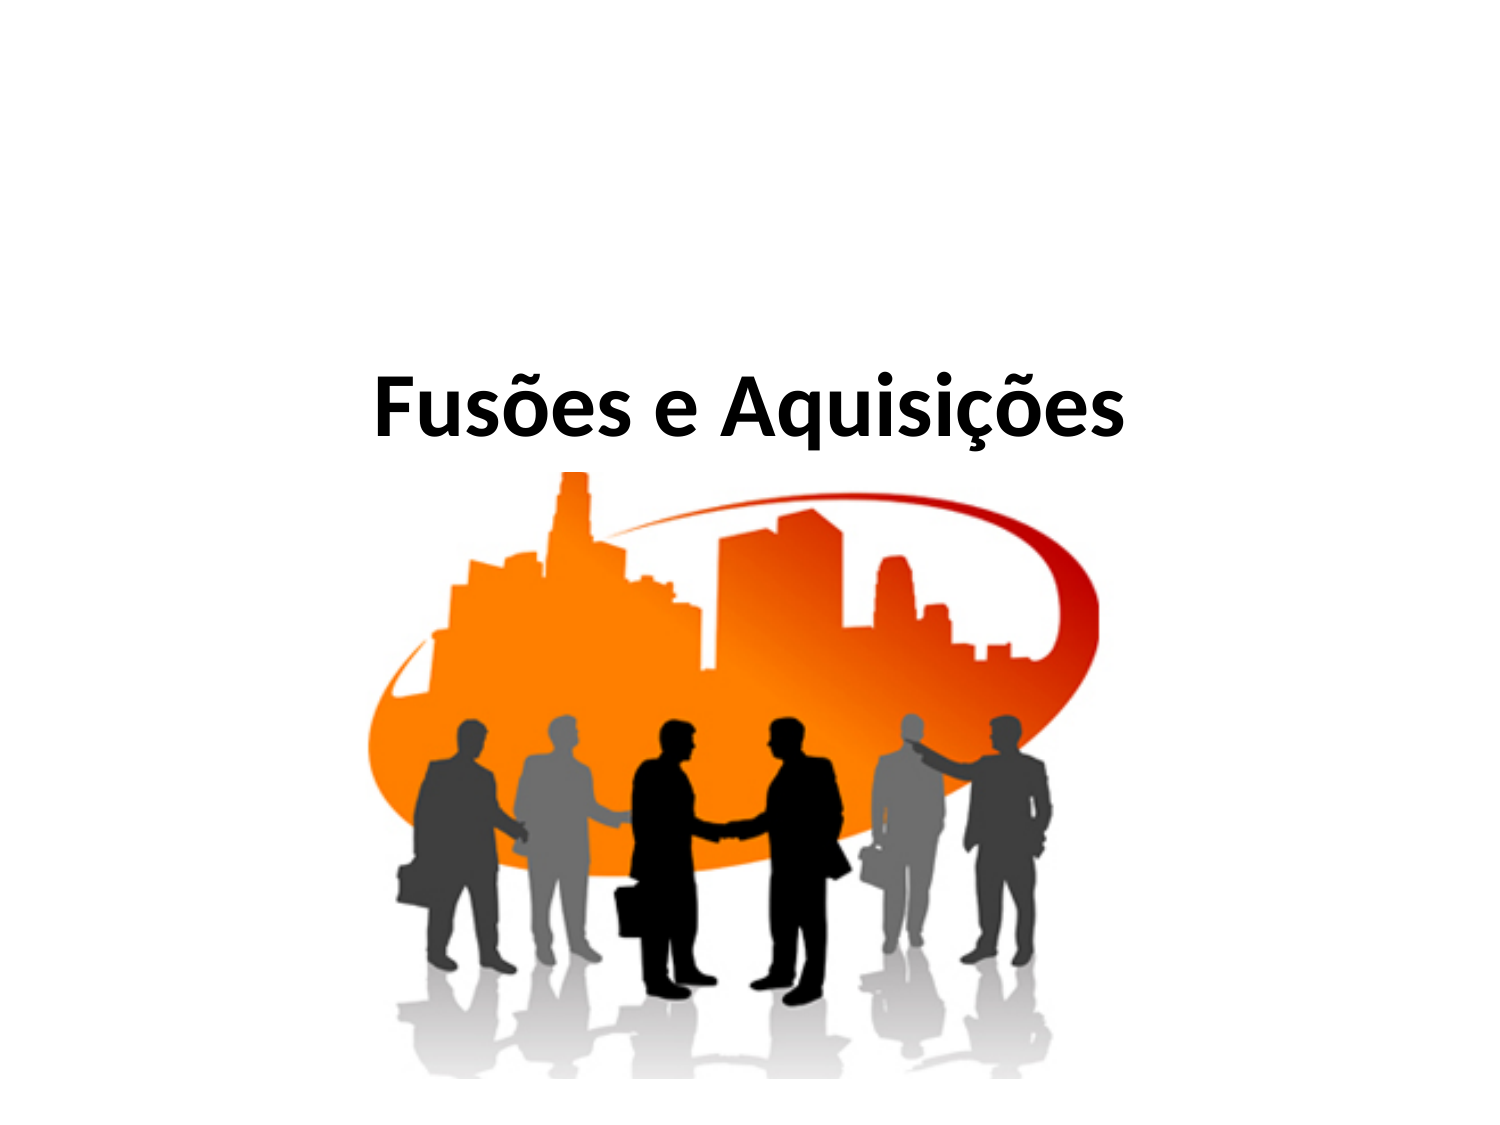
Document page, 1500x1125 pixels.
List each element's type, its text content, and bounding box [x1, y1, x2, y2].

title Fusões e Aquisições [112, 278, 1388, 521]
picture [312, 471, 1177, 1079]
